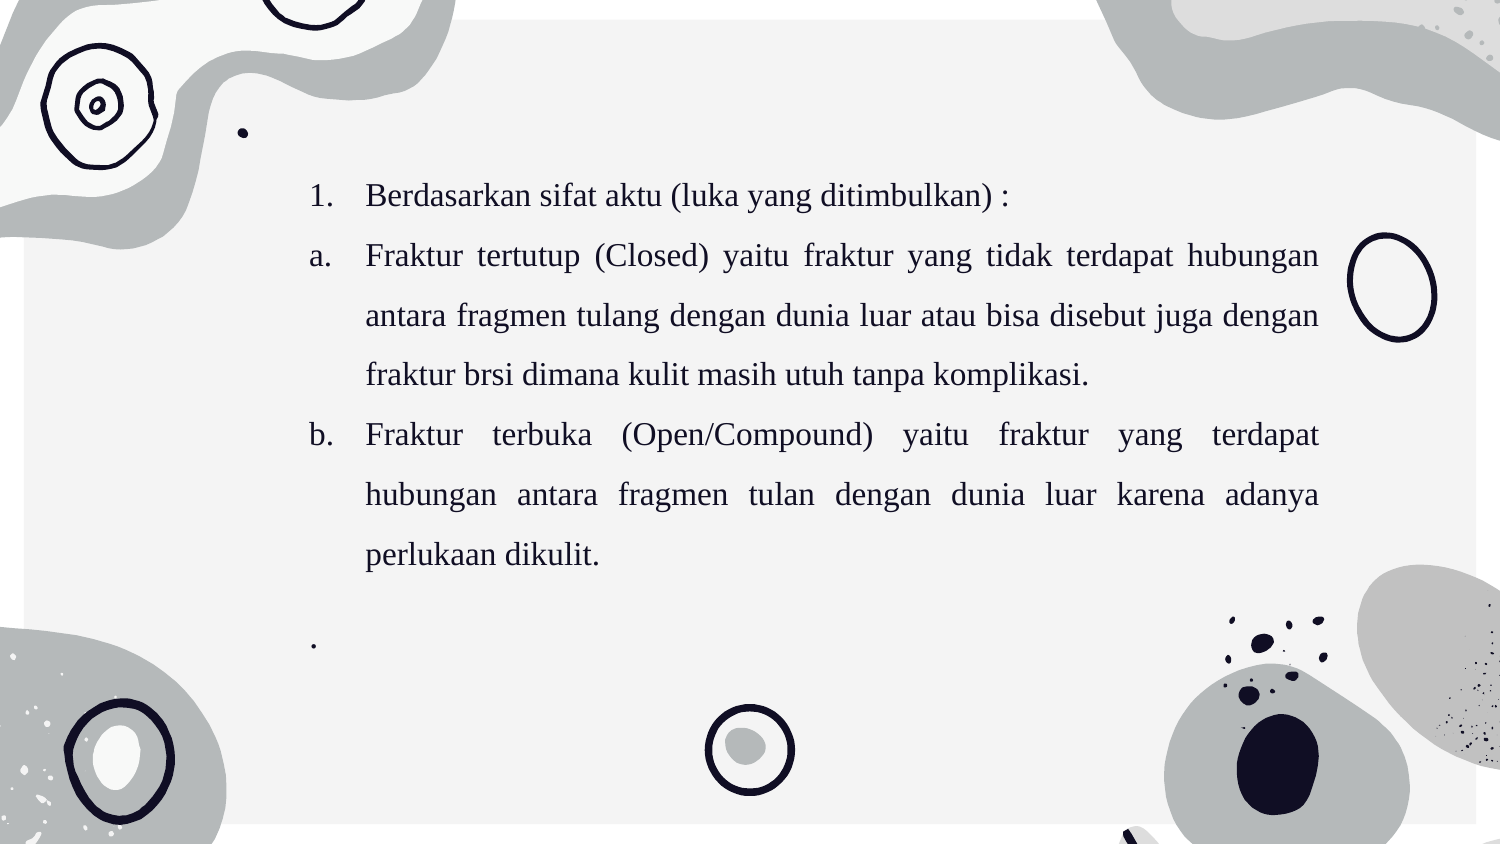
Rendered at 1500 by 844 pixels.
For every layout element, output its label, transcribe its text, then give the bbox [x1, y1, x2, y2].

subtitle Berdasarkan sifat aktu (luka yang ditimbulkan) : Fraktur tertutup (Closed) yaitu fraktur yang tidak terdapat hubungan antara fragmen tulang dengan dunia luar atau bisa disebut juga dengan fraktur brsi dimana kulit masih utuh tanpa komplikasi. Fraktur terbuka (Open/Compound) yaitu fraktur yang terdapat hubungan antara fragmen tulan dengan dunia luar karena adanya perlukaan dikulit. . [294, 131, 1337, 800]
